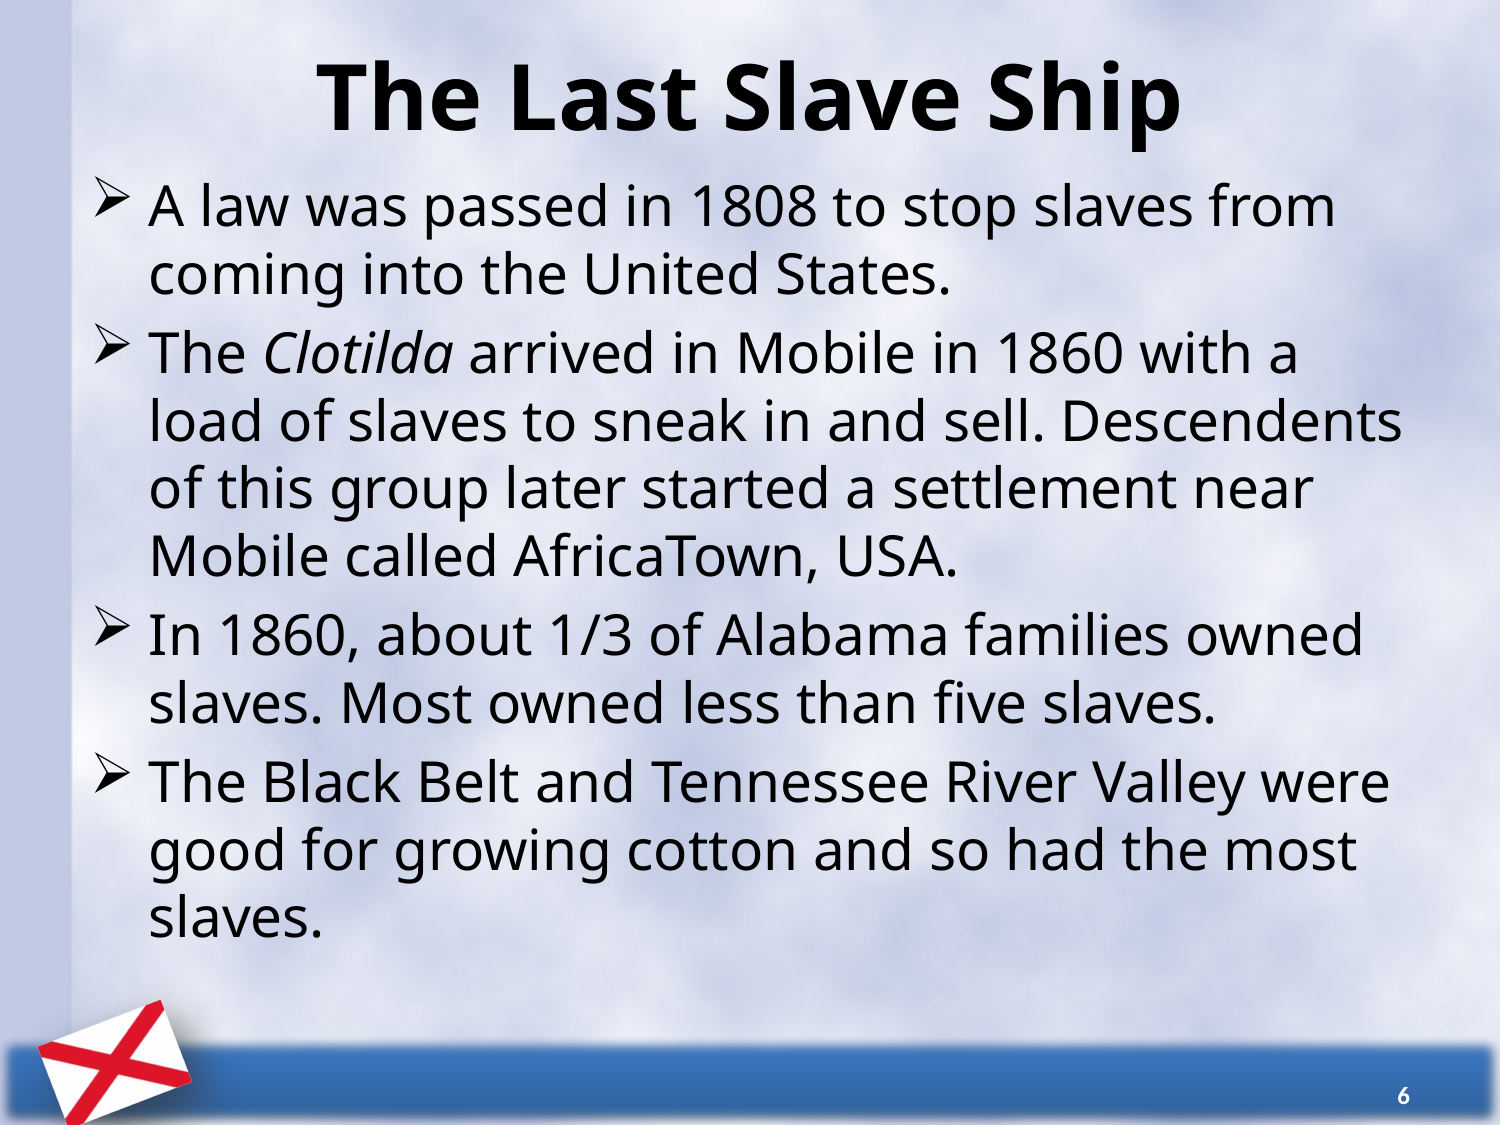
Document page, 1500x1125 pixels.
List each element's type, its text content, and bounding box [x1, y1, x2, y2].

picture [0, 0, 1500, 1125]
list A law was passed in 1808 to stop slaves from coming into the United States. The Clotilda arrived in Mobile in 1860 with a load of slaves to sneak in and sell. Descendents of this group later started a settlement near Mobile called AfricaTown, USA. In 1860, about 1/3 of Alabama families owned slaves. Most owned less than five slaves. The Black Belt and Tennessee River Valley were good for growing cotton and so had the most slaves. [75, 188, 1425, 1013]
title The Last Slave Ship [75, 0, 1425, 188]
